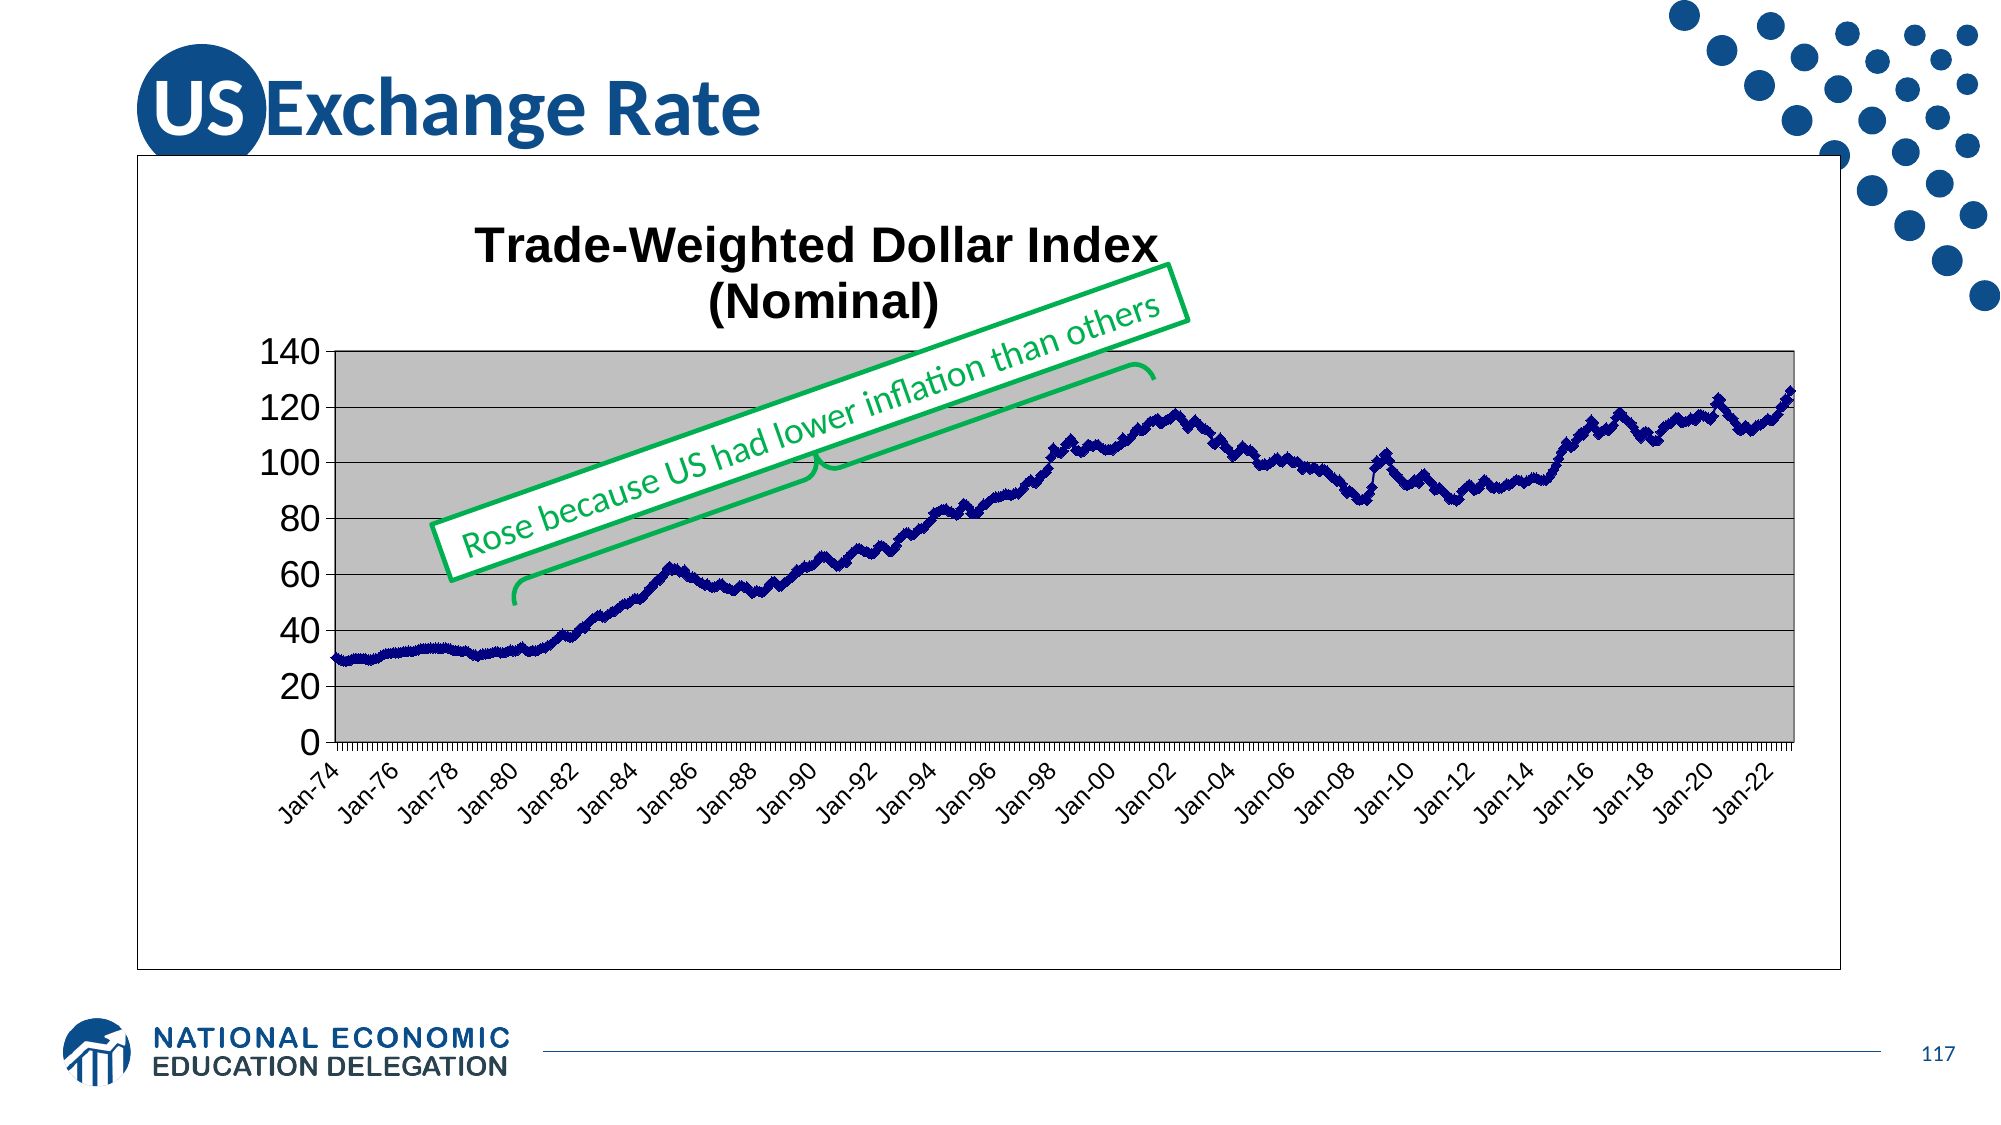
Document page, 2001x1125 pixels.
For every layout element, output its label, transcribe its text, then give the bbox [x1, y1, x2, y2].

picture [55, 1013, 520, 1091]
slide_number 117 [1521, 1022, 1972, 1082]
title US Exchange Rate [137, 0, 1863, 218]
chart [137, 155, 1841, 970]
